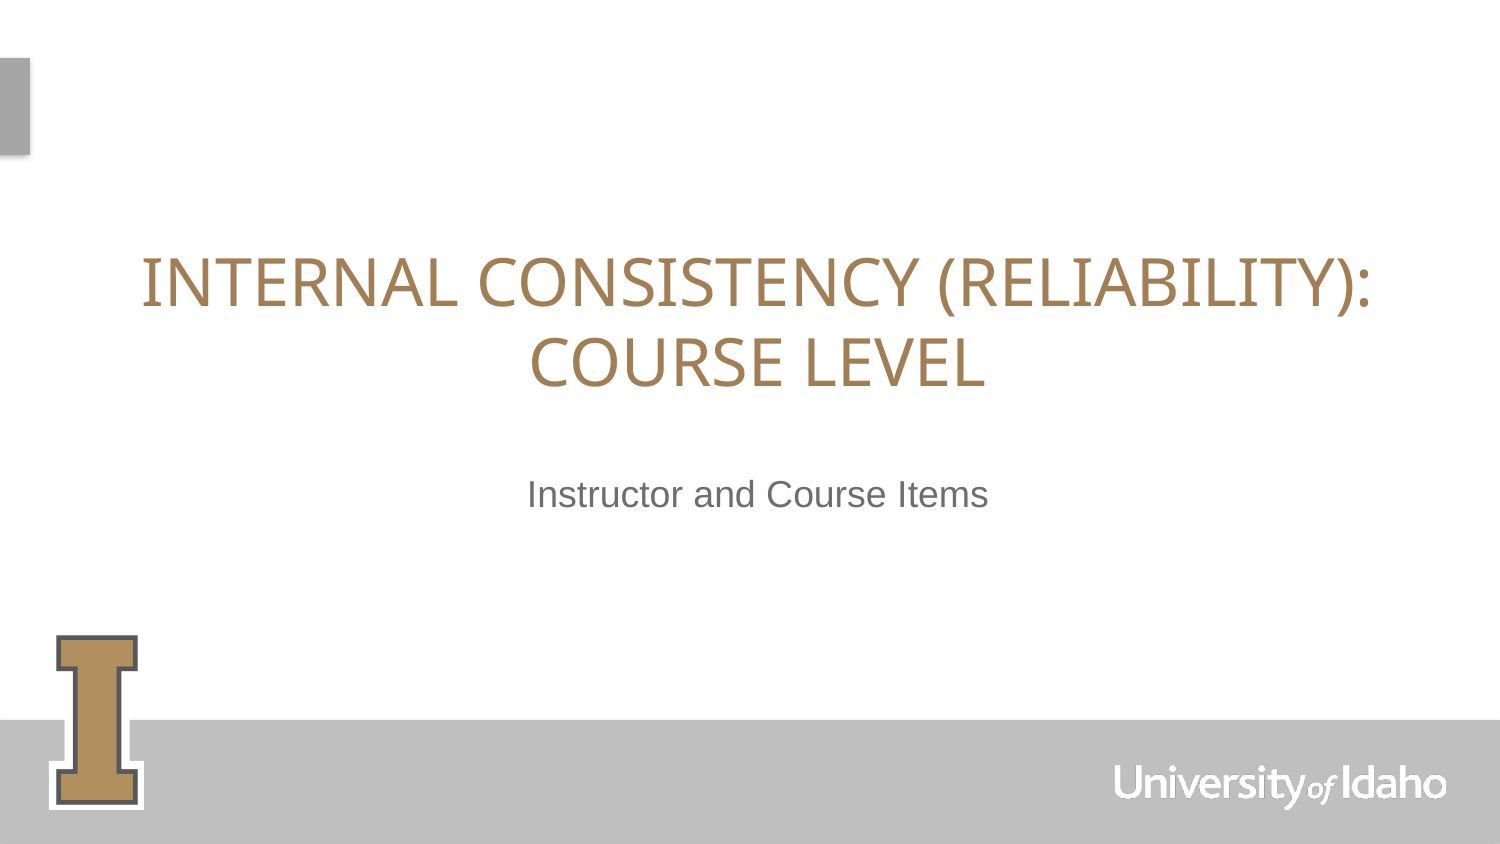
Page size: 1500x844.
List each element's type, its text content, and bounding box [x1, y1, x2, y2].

list Instructor and Course Items [396, 470, 1120, 535]
title Internal consistency (Reliability): Course Level [83, 239, 1434, 427]
